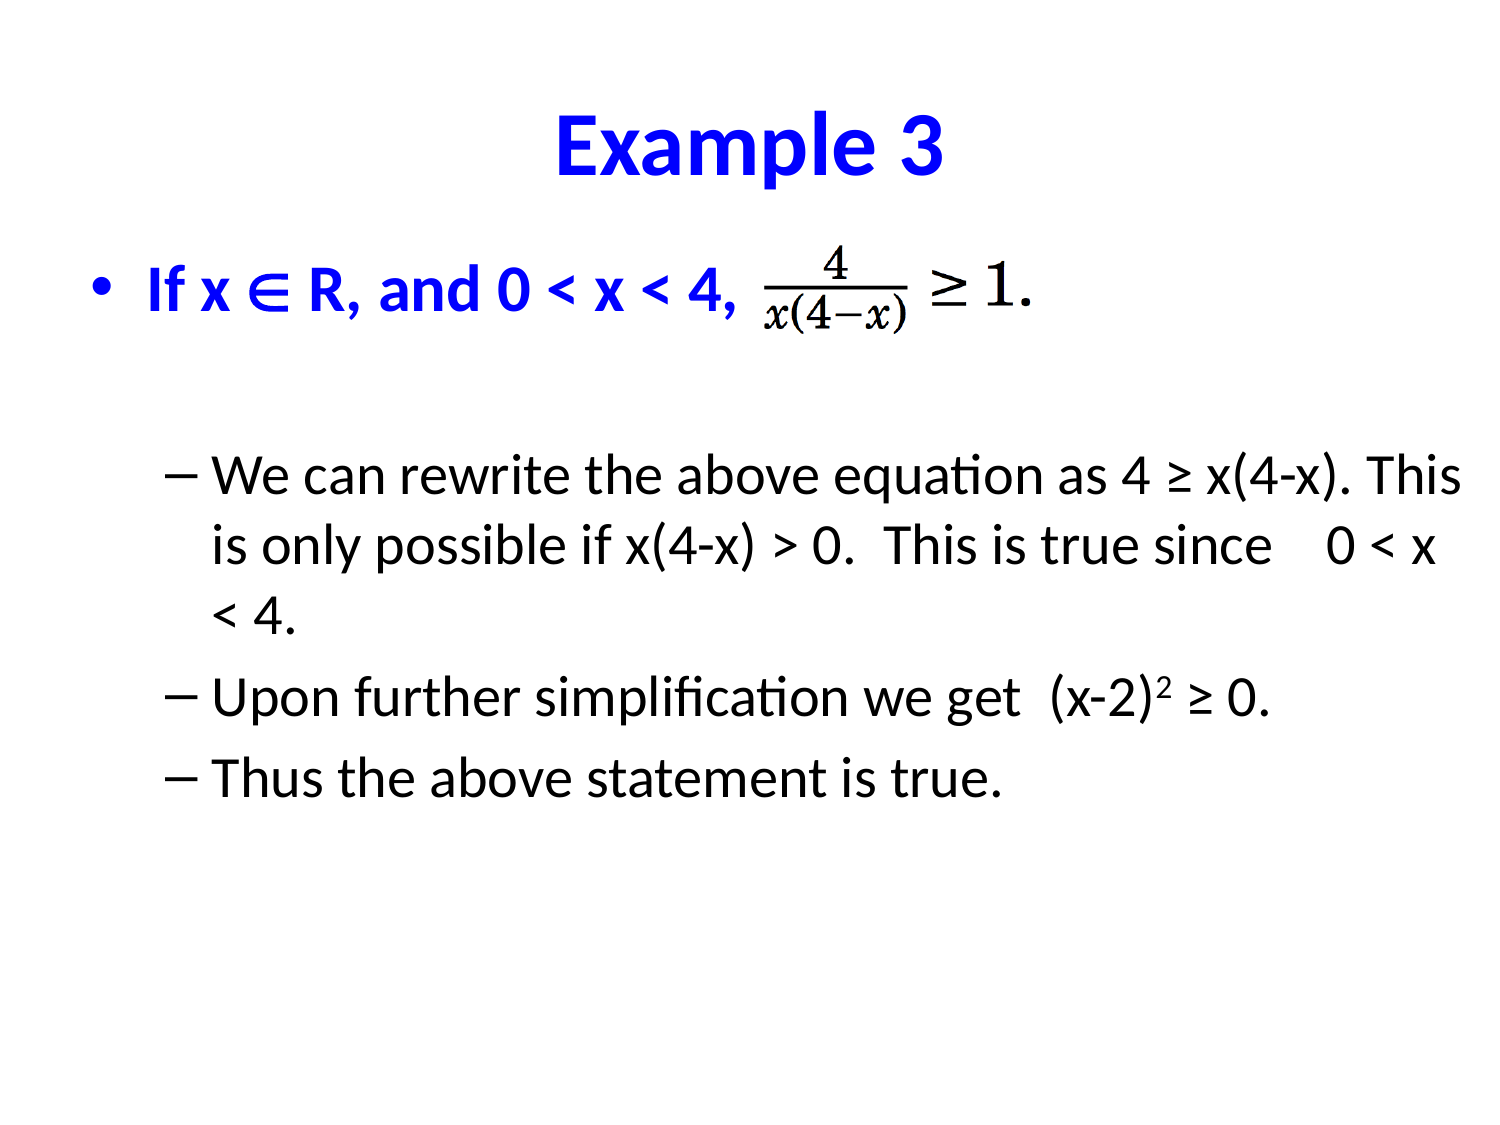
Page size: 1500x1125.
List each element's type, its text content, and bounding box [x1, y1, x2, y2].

list If x  R, and 0 < x < 4, We can rewrite the above equation as 4 ≥ x(4-x). This is only possible if x(4-x) > 0. This is true since 0 < x < 4. Upon further simplification we get (x-2)2 ≥ 0. Thus the above statement is true. [75, 237, 1478, 1100]
title Example 3 [75, 45, 1425, 233]
picture [749, 228, 1040, 351]
